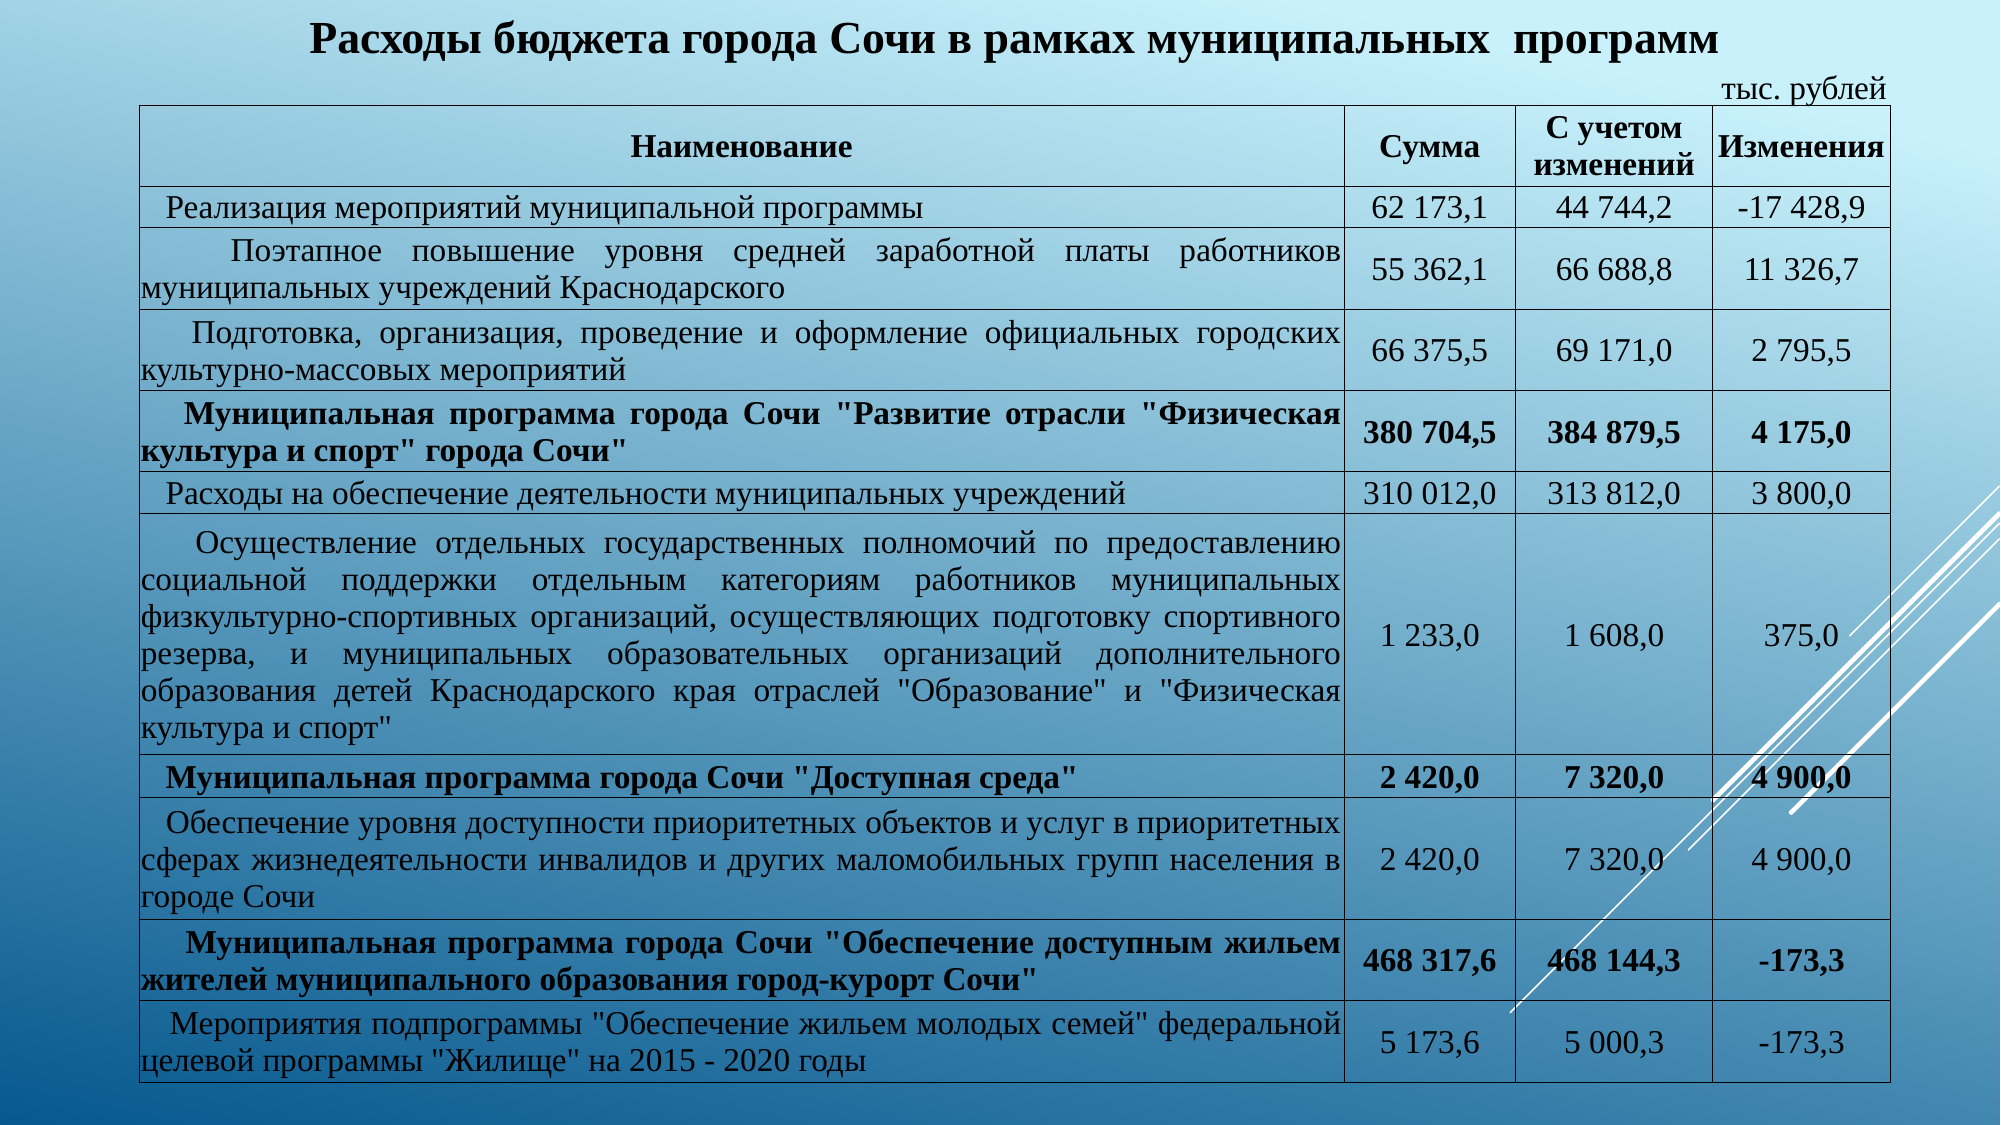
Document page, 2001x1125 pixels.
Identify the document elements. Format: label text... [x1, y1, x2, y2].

table_cell 4 900,0 [1713, 798, 1890, 919]
text_box Расходы бюджета города Сочи в рамках муниципальных программ [293, 0, 1737, 70]
table_header Наименование [140, 106, 1344, 186]
table_cell 4 175,0 [1713, 391, 1890, 471]
table_cell 55 362,1 [1345, 228, 1515, 309]
table_cell 2 795,5 [1713, 310, 1890, 390]
table_cell 3 800,0 [1713, 472, 1890, 513]
table_cell Реализация мероприятий муниципальной программы [140, 187, 1344, 227]
table_header С учетом изменений [1516, 106, 1712, 186]
table_cell 2 420,0 [1345, 755, 1515, 797]
table_cell Расходы на обеспечение деятельности муниципальных учреждений [140, 472, 1344, 513]
table_cell 44 744,2 [1516, 187, 1712, 227]
table_cell 66 688,8 [1516, 228, 1712, 309]
table_cell 1 233,0 [1345, 514, 1515, 754]
table_header Сумма [1345, 106, 1515, 186]
table_cell 5 000,3 [1516, 1001, 1712, 1082]
table_cell Подготовка, организация, проведение и оформление официальных городских культурно-массовых мероприятий [140, 310, 1344, 390]
table_cell 62 173,1 [1345, 187, 1515, 227]
table_cell 313 812,0 [1516, 472, 1712, 513]
table_cell -17 428,9 [1713, 187, 1890, 227]
table_cell Муниципальная программа города Сочи "Доступная среда" [140, 755, 1344, 797]
table_cell -173,3 [1713, 1001, 1890, 1082]
table_cell 7 320,0 [1516, 798, 1712, 919]
table_cell 69 171,0 [1516, 310, 1712, 390]
table_cell Мероприятия подпрограммы "Обеспечение жильем молодых семей" федеральной целевой программы "Жилище" на 2015 - 2020 годы [140, 1001, 1344, 1082]
table_cell 2 420,0 [1345, 798, 1515, 919]
table_cell 7 320,0 [1516, 755, 1712, 797]
table_cell 375,0 [1713, 514, 1890, 754]
table_cell Муниципальная программа города Сочи "Развитие отрасли "Физическая культура и спорт" города Сочи" [140, 391, 1344, 471]
table_cell 380 704,5 [1345, 391, 1515, 471]
table_cell 468 317,6 [1345, 920, 1515, 1000]
table_cell 11 326,7 [1713, 228, 1890, 309]
table_cell Поэтапное повышение уровня средней заработной платы работников муниципальных учреждений Краснодарского [140, 228, 1344, 309]
table_cell 5 173,6 [1345, 1001, 1515, 1082]
text_box тыс. рублей [1706, 58, 1933, 114]
table_cell Муниципальная программа города Сочи "Обеспечение доступным жильем жителей муниципального образования город-курорт Сочи" [140, 920, 1344, 1000]
table_cell 4 900,0 [1713, 755, 1890, 797]
table_cell -173,3 [1713, 920, 1890, 1000]
table_cell Обеспечение уровня доступности приоритетных объектов и услуг в приоритетных сферах жизнедеятельности инвалидов и других маломобильных групп населения в городе Сочи [140, 798, 1344, 919]
table_cell 1 608,0 [1516, 514, 1712, 754]
table_cell Осуществление отдельных государственных полномочий по предоставлению социальной поддержки отдельным категориям работников муниципальных физкультурно-спортивных организаций, осуществляющих подготовку спортивного резерва, и муниципальных образовательных организаций дополнительного образования детей Краснодарского края отраслей "Образование" и "Физическая культура и спорт" [140, 514, 1344, 754]
table_cell 468 144,3 [1516, 920, 1712, 1000]
table_cell 384 879,5 [1516, 391, 1712, 471]
table_header Изменения [1713, 106, 1890, 186]
table_cell 310 012,0 [1345, 472, 1515, 513]
table_cell 66 375,5 [1345, 310, 1515, 390]
